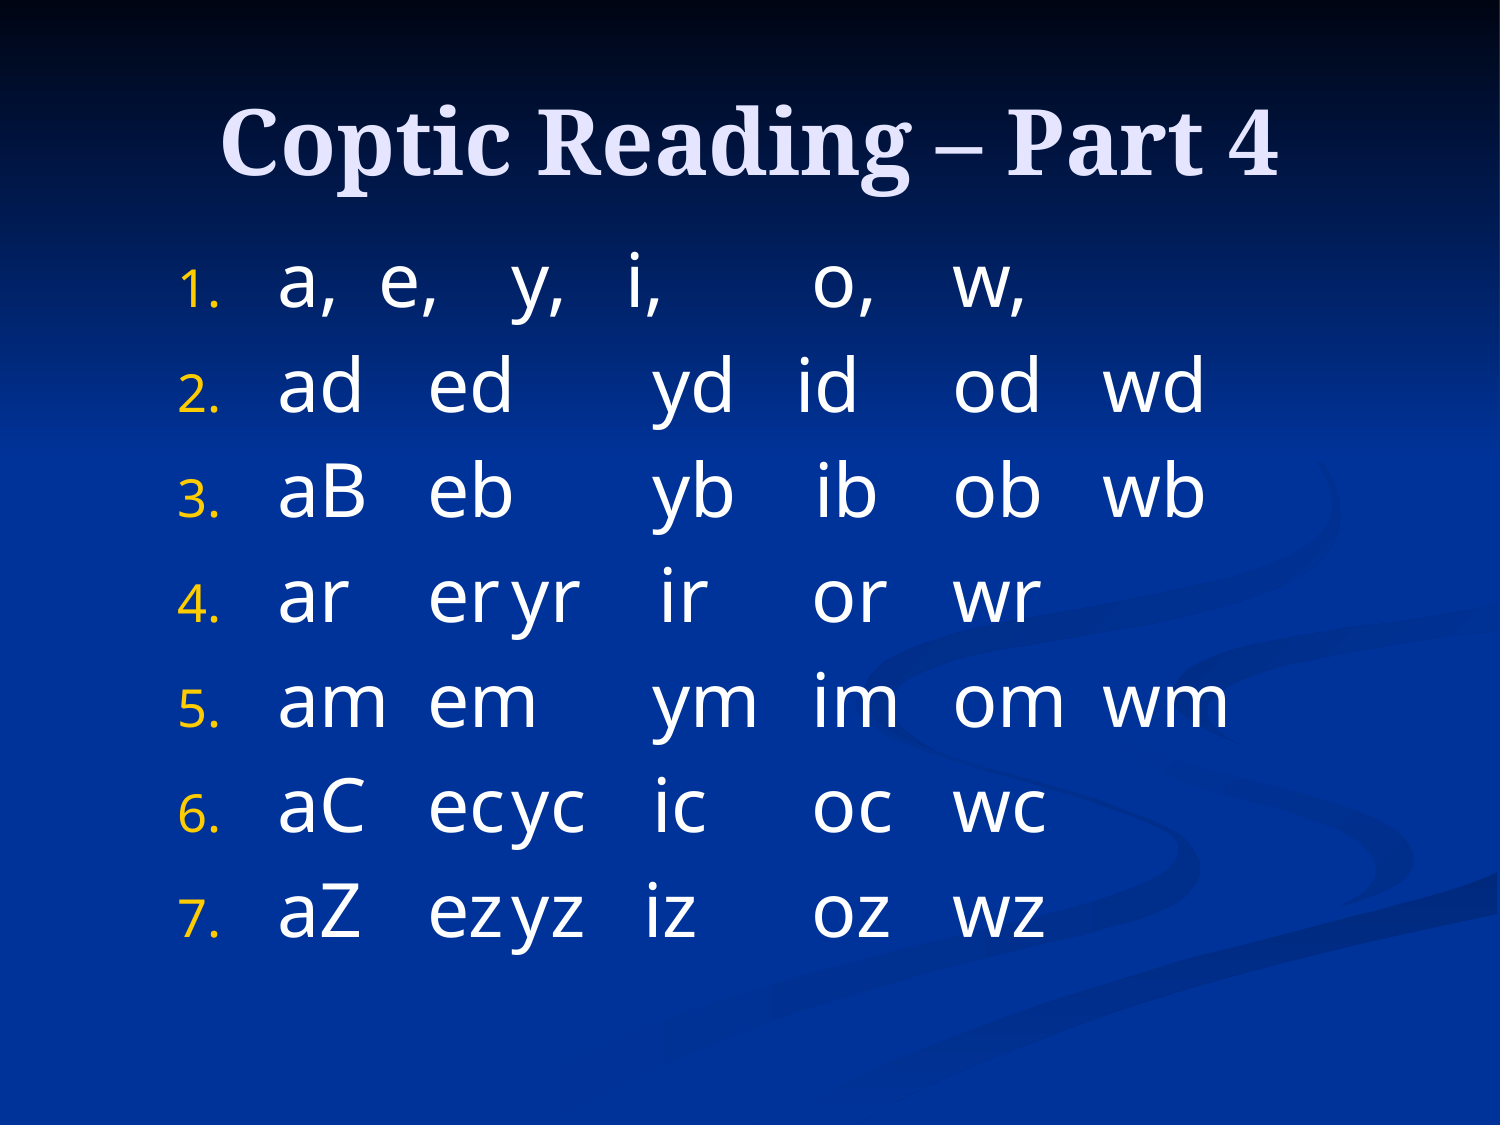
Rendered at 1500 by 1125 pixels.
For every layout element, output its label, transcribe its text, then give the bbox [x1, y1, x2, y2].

list a, e, y, i, o, w, ad ed yd id od wd aB eb yb ib ob wb ar er yr ir or wr am em ym im om wm aC ec yc ic oc wc aZ ez yz iz oz wz [162, 224, 1326, 1031]
title Coptic Reading – Part 4 [74, 44, 1426, 233]
